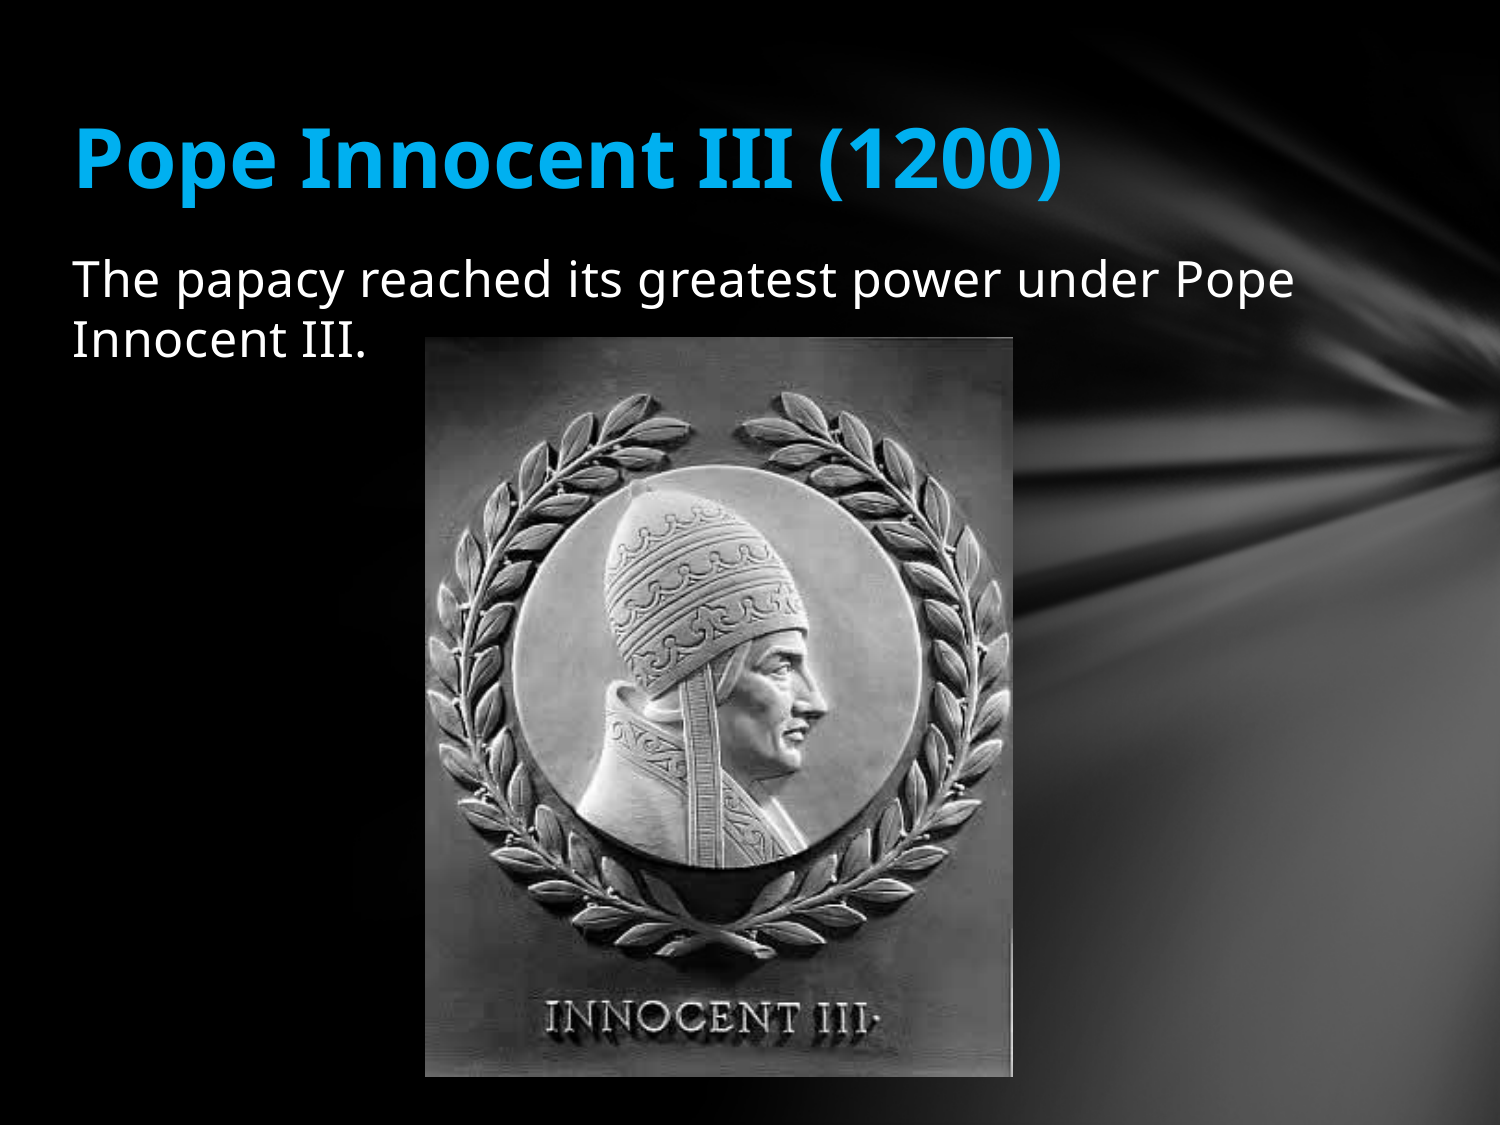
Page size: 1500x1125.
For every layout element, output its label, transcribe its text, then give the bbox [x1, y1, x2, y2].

picture [424, 337, 1013, 1077]
list The papacy reached its greatest power under Pope Innocent III. [57, 239, 1318, 1015]
title Pope Innocent III (1200) [57, 37, 1318, 213]
